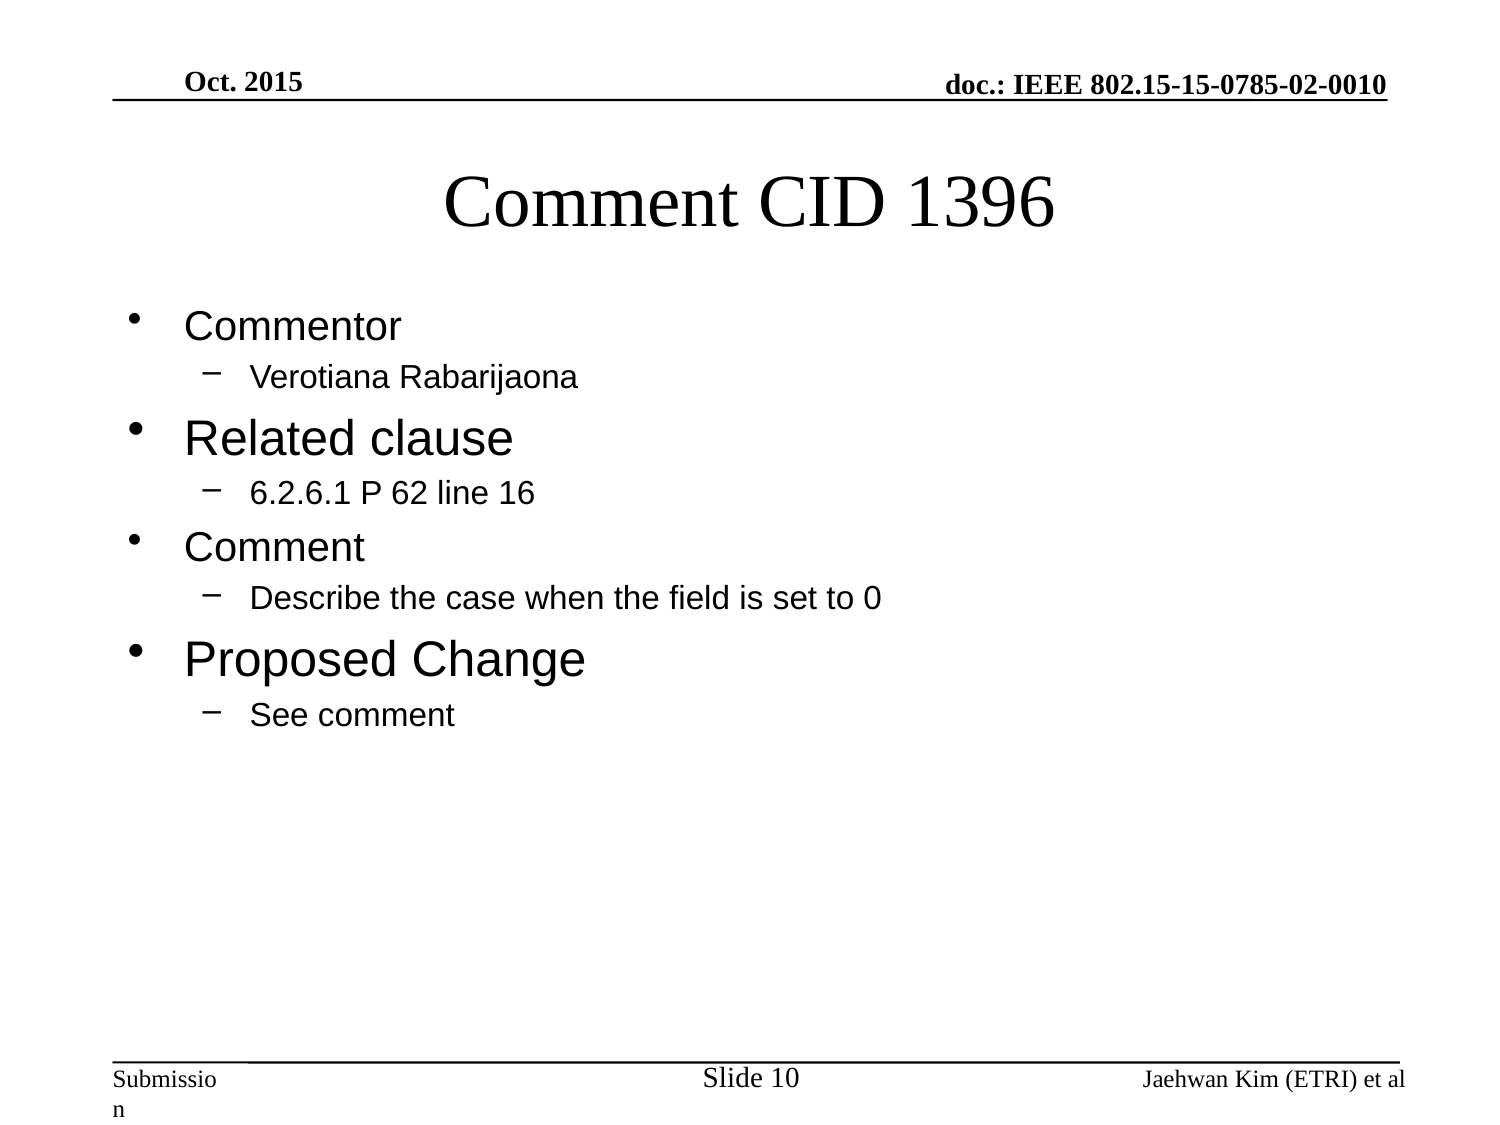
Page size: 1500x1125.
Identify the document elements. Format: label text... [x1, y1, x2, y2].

title Comment CID 1396 [112, 125, 1388, 268]
footer Jaehwan Kim (ETRI) et al [820, 1061, 1413, 1093]
slide_number Slide 10 [619, 1058, 883, 1095]
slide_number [112, 62, 376, 99]
list Commentor Verotiana Rabarijaona Related clause 6.2.6.1 P 62 line 16 Comment Describe the case when the field is set to 0 Proposed Change See comment [112, 290, 1400, 1001]
